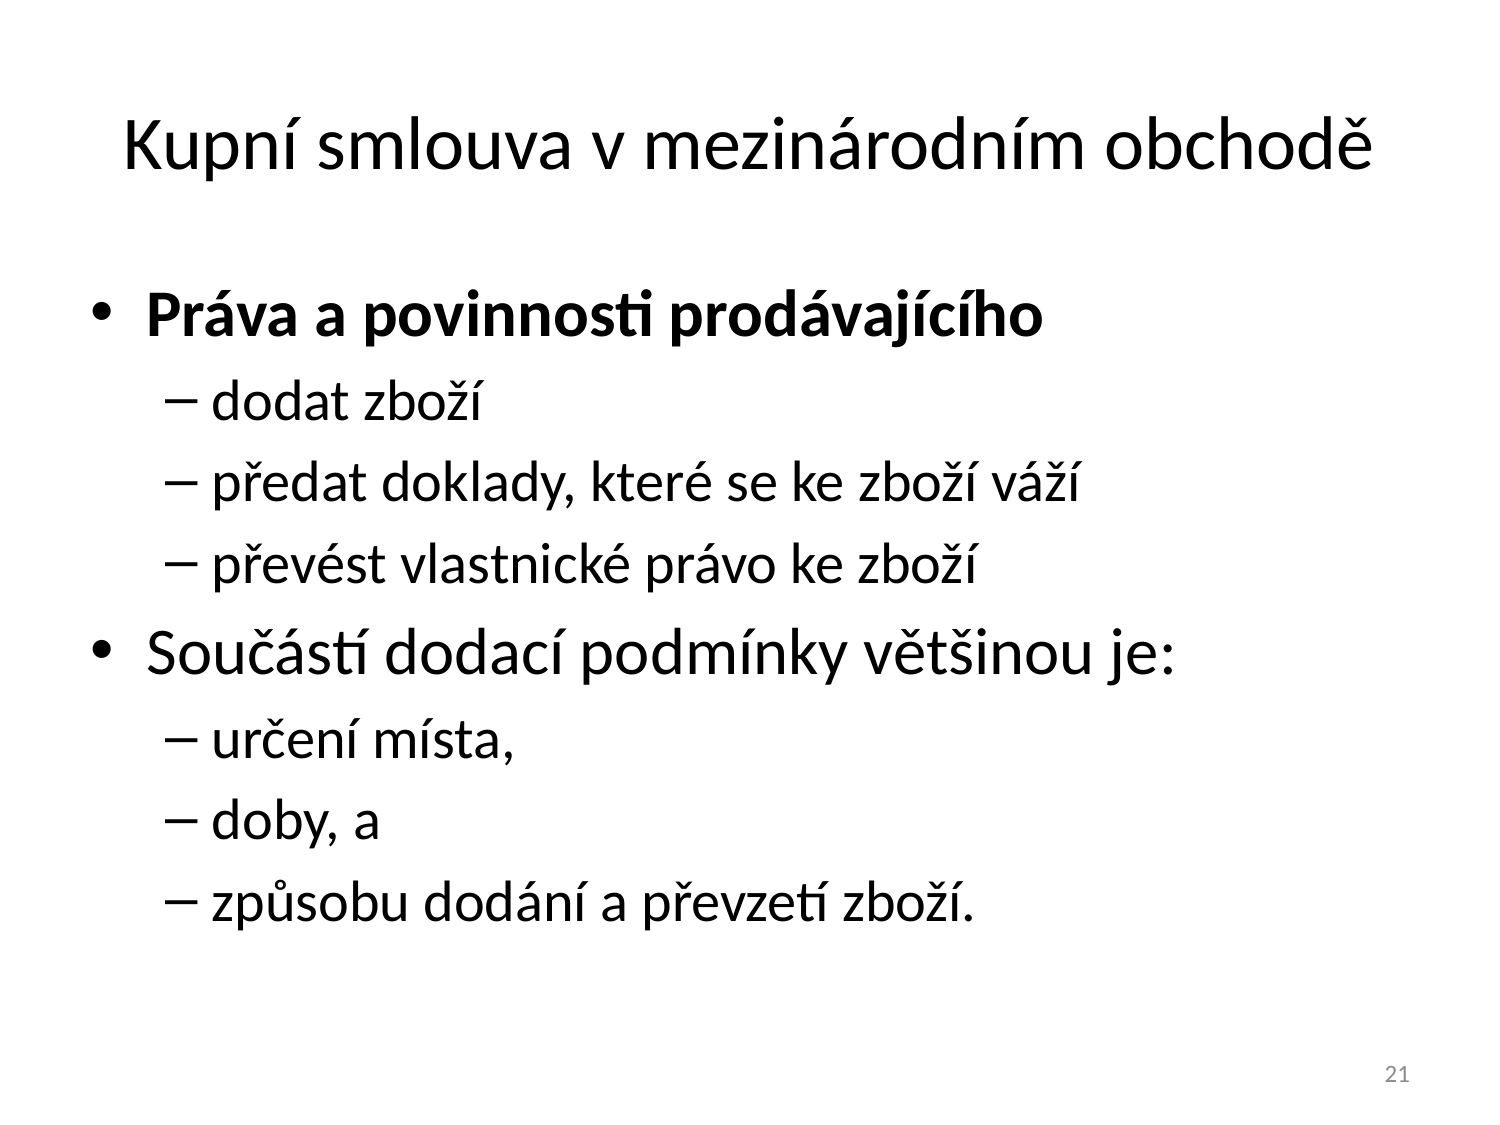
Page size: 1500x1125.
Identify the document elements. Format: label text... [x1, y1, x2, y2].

list Práva a povinnosti prodávajícího dodat zboží předat doklady, které se ke zboží váží převést vlastnické právo ke zboží Součástí dodací podmínky většinou je: určení místa, doby, a způsobu dodání a převzetí zboží. [75, 262, 1425, 1005]
title Kupní smlouva v mezinárodním obchodě [75, 45, 1425, 233]
slide_number 21 [1074, 1042, 1425, 1103]
